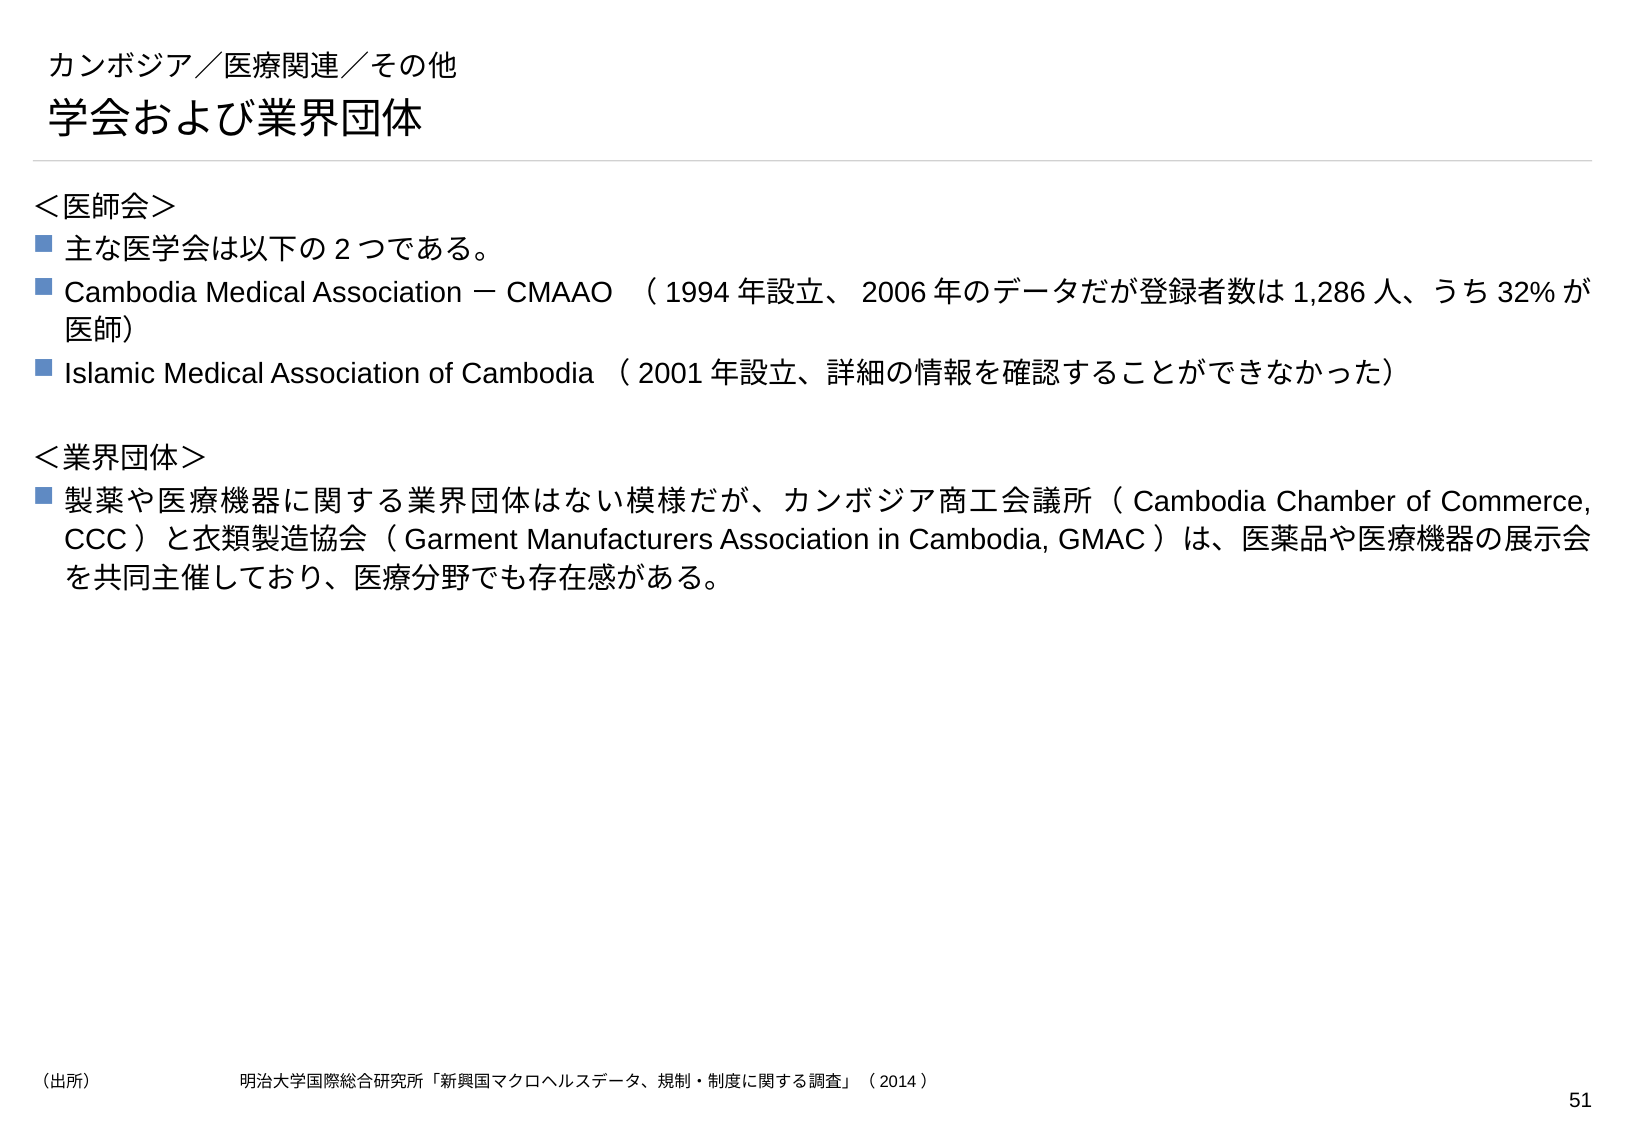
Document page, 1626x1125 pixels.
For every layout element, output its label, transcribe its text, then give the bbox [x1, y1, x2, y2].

title カンボジア／医療関連／その他 [32, 30, 1593, 90]
text_box （出所） 明治大学国際総合研究所「新興国マクロヘルスデータ、規制・制度に関する調査」（2014） [32, 1070, 1474, 1094]
text_box ＜医師会＞ 主な医学会は以下の2つである。 Cambodia Medical Association－CMAAO （1994年設立、2006年のデータだが登録者数は1,286人、うち32%が 医師） Islamic Medical Association of Cambodia（2001年設立、詳細の情報を確認することができなかった） ＜業界団体＞ 製薬や医療機器に関する業界団体はない模様だが、カンボジア商工会議所（Cambodia Chamber of Commerce, CCC）と衣類製造協会（Garment Manufacturers Association in Cambodia, GMAC）は、医薬品や医療機器の展示会を共同主催しており、医療分野でも存在感がある。 [32, 184, 1593, 595]
list 学会および業界団体 [32, 90, 1593, 149]
